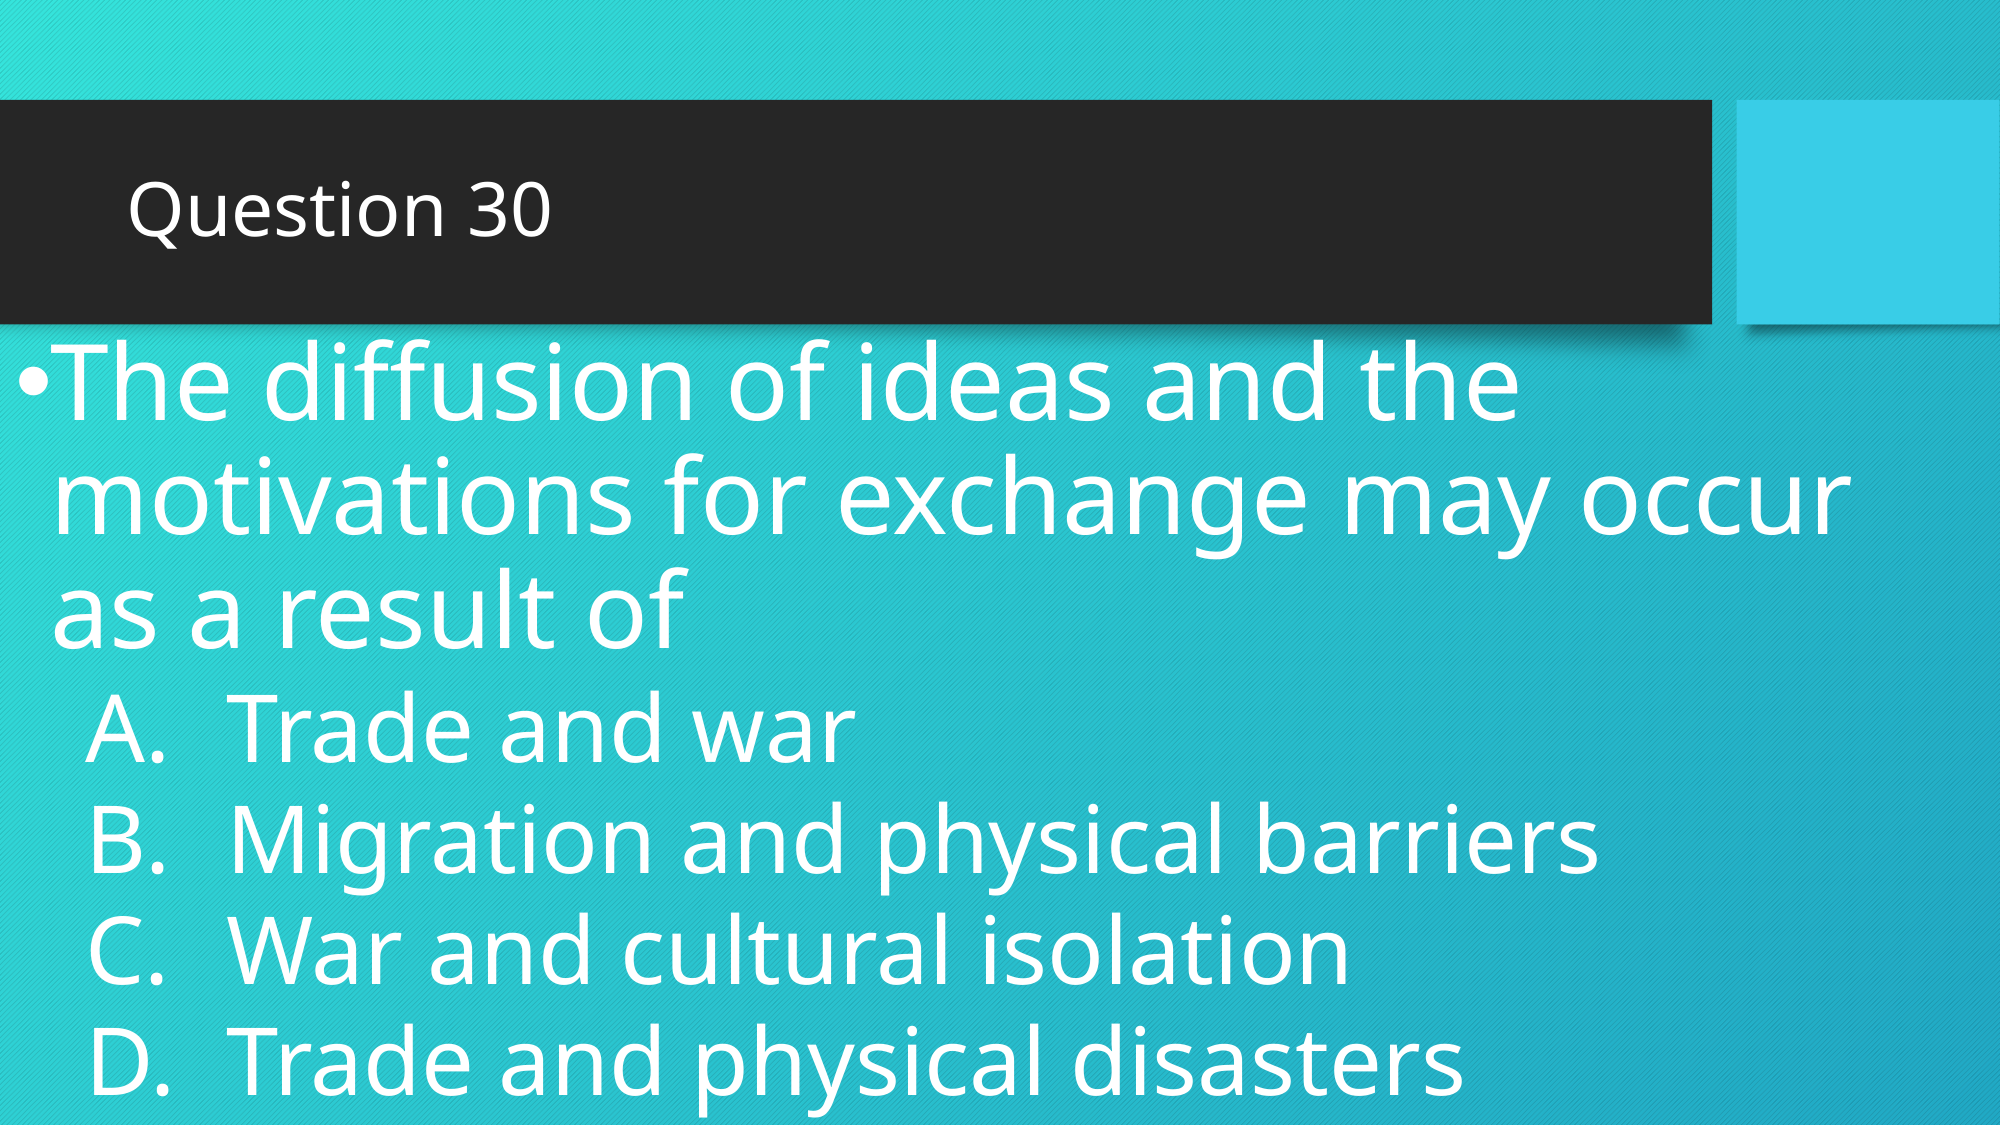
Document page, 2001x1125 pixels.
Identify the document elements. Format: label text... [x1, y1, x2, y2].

title Question 30 [111, 123, 1689, 301]
list The diffusion of ideas and the motivations for exchange may occur as a result of Trade and war Migration and physical barriers War and cultural isolation Trade and physical disasters [0, 321, 2000, 1125]
